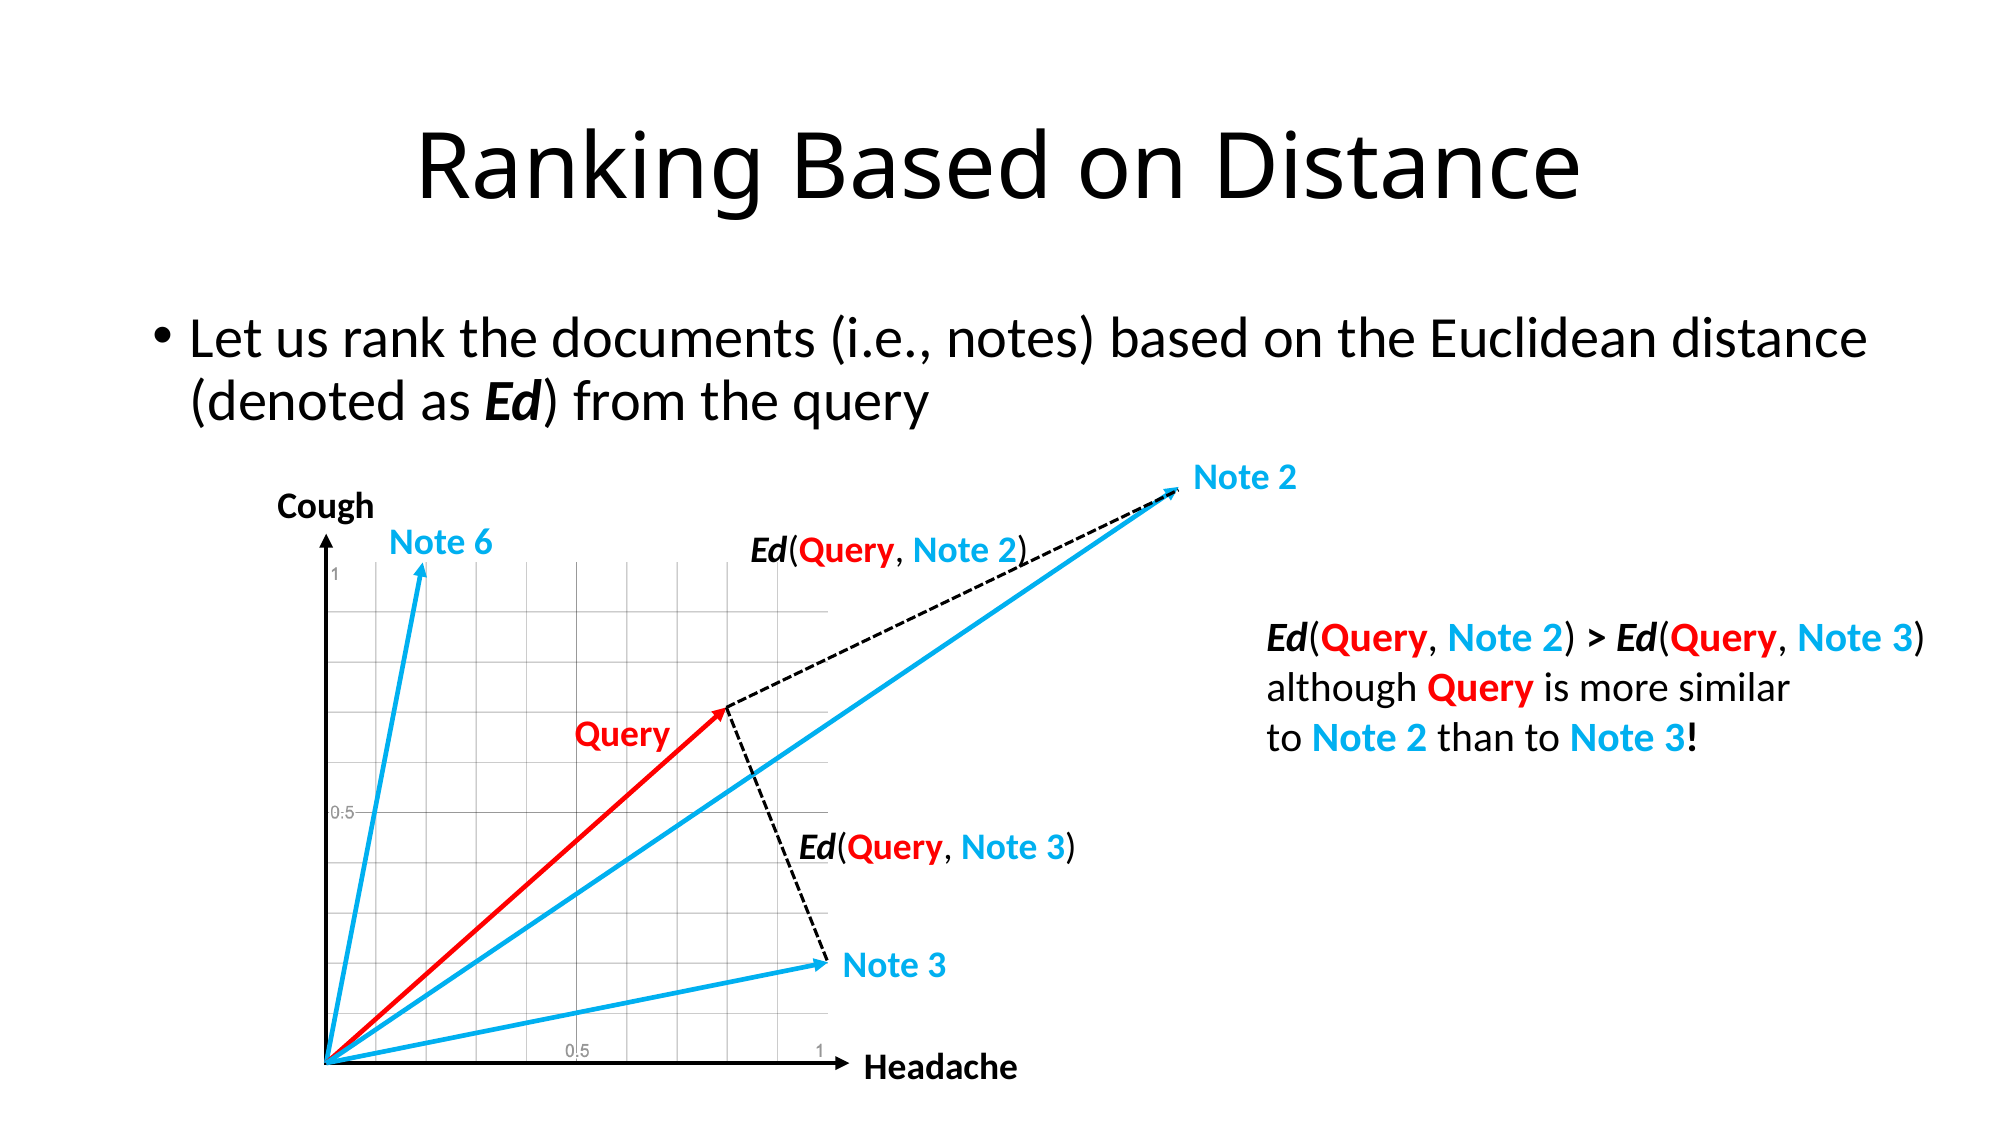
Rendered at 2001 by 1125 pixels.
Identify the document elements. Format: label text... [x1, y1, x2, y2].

text_box Let us rank the documents (i.e., notes) based on the Euclidean distance (denoted as Ed) from the query [137, 299, 1896, 1066]
text_box Headache [849, 1064, 1034, 1095]
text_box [726, 707, 828, 963]
text_box Note 2 [1178, 445, 1313, 505]
text_box Cough [262, 473, 390, 533]
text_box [326, 486, 1179, 1064]
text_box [726, 489, 1179, 708]
title Ranking Based on Distance [137, 59, 1863, 278]
text_box Ed(Query, Note 2) > Ed(Query, Note 3) although Query is more similar to Note 2 than to Note 3! [1251, 602, 1941, 767]
